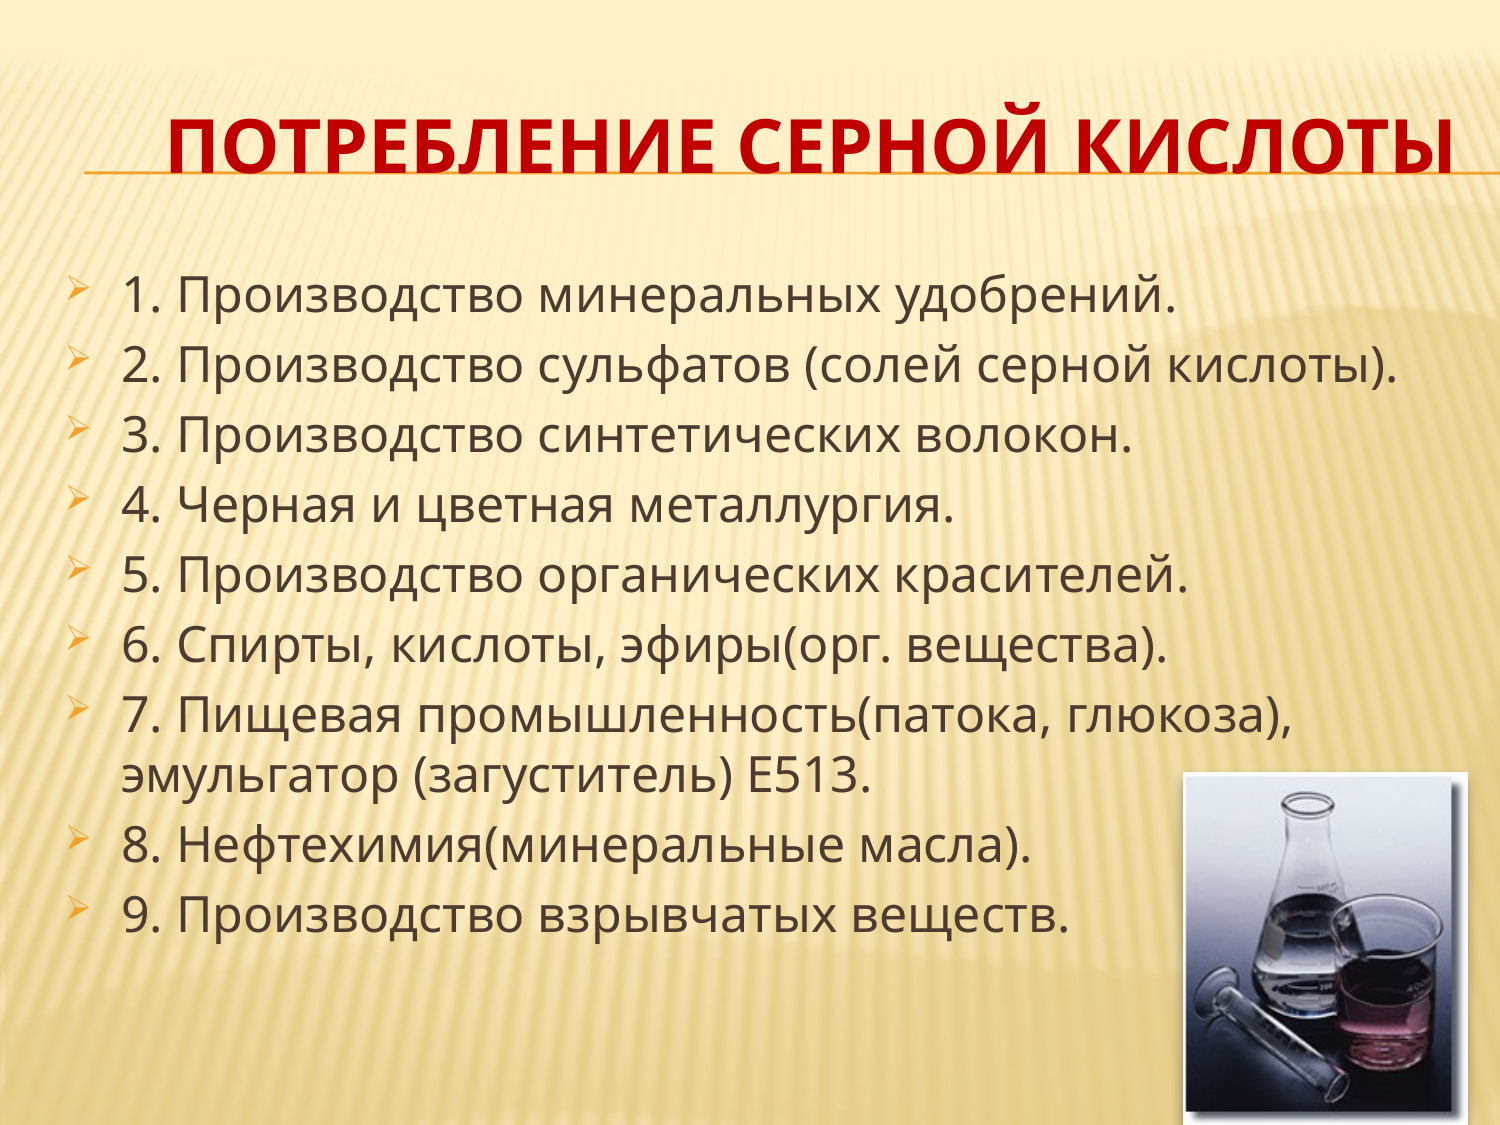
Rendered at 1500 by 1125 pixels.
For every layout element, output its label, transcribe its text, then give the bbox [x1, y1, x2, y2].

picture [1183, 772, 1468, 1125]
list 1. Производство минеральных удобрений. 2. Производство сульфатов (солей серной кислоты). 3. Производство синтетических волокон. 4. Черная и цветная металлургия. 5. Производство органических красителей. 6. Спирты, кислоты, эфиры(орг. вещества). 7. Пищевая промышленность(патока, глюкоза), эмульгатор (загуститель) Е513. 8. Нефтехимия(минеральные масла). 9. Производство взрывчатых веществ. [50, 254, 1475, 998]
title потребление серной кислоты [50, 75, 1475, 213]
